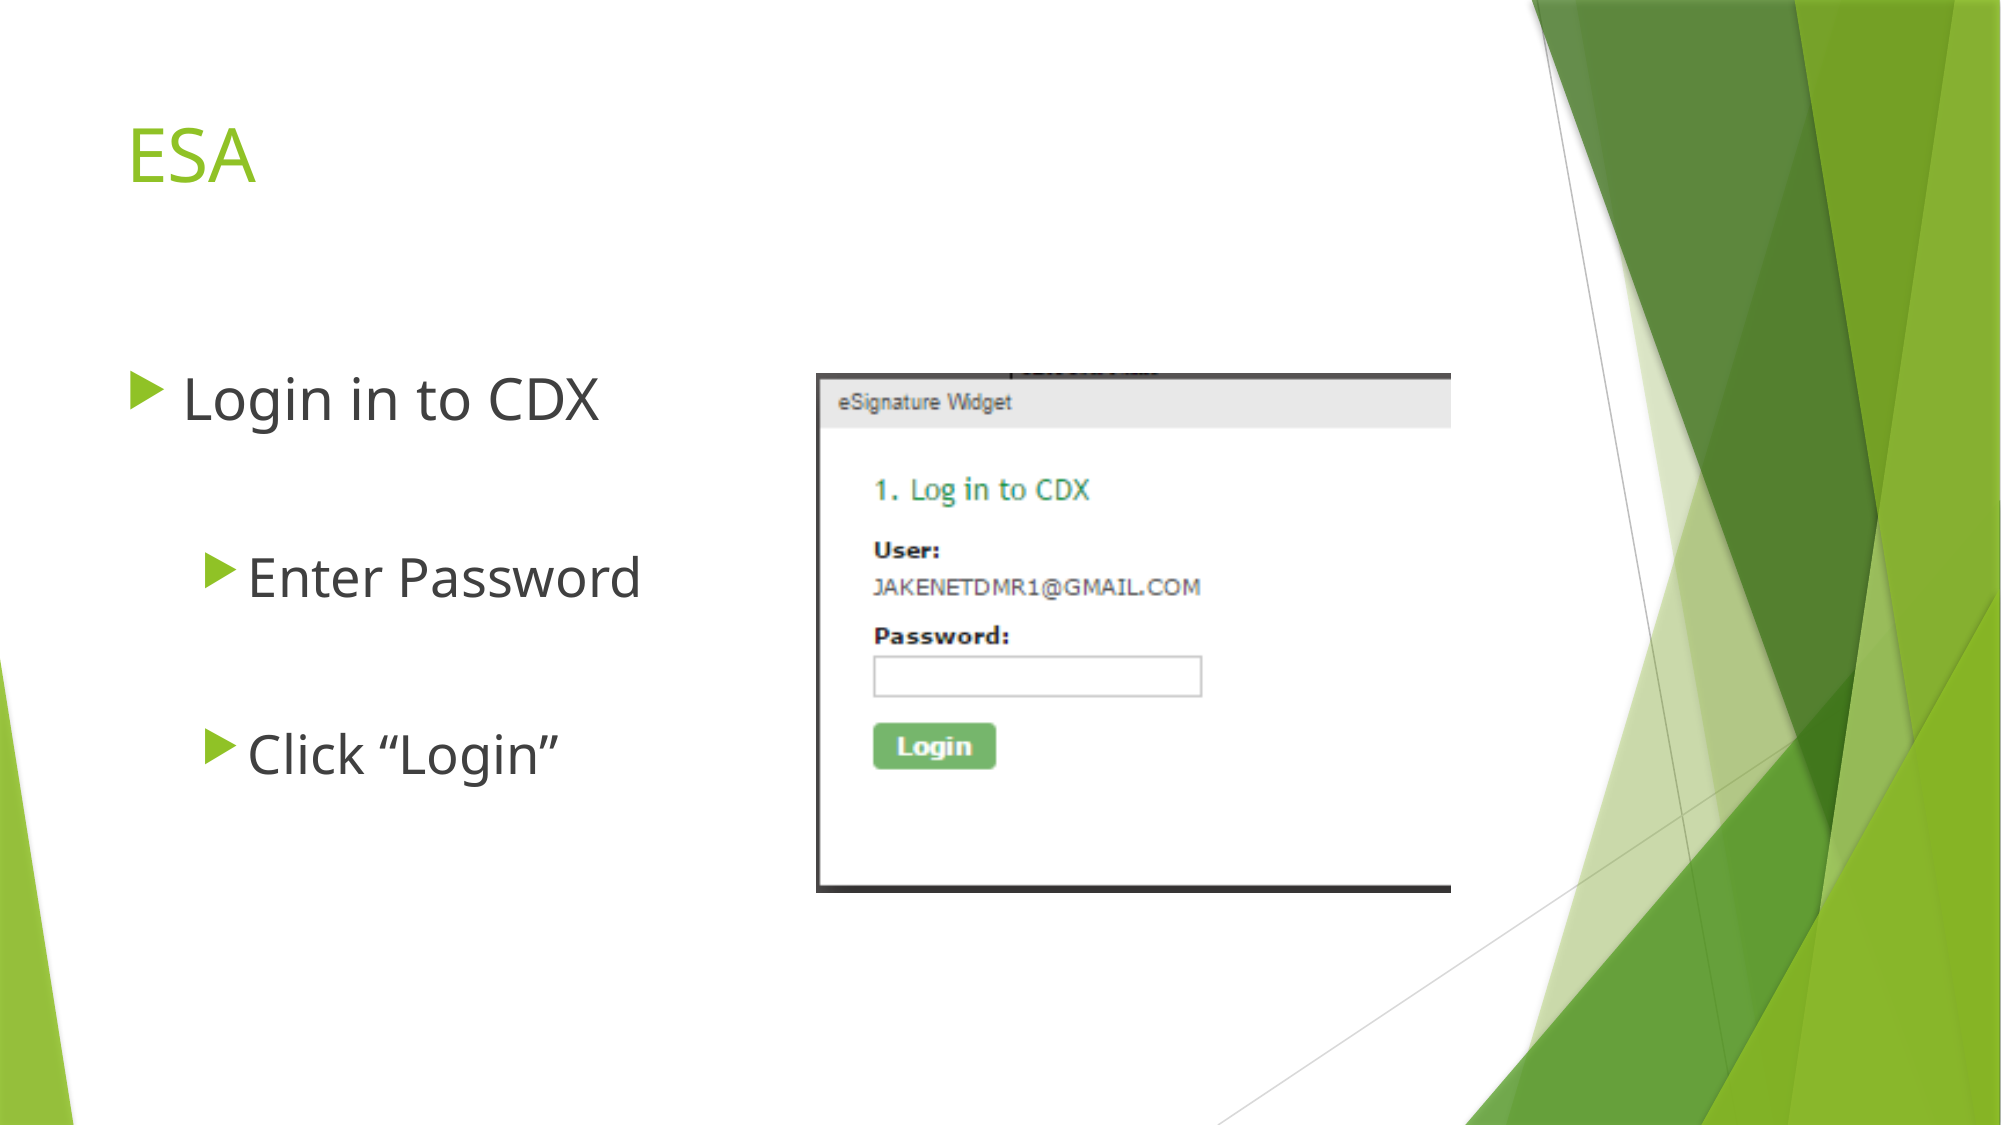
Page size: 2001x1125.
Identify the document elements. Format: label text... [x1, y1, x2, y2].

picture [815, 373, 1452, 894]
title ESA [111, 99, 1522, 317]
list Login in to CDX Enter Password Click “Login” [111, 354, 703, 992]
